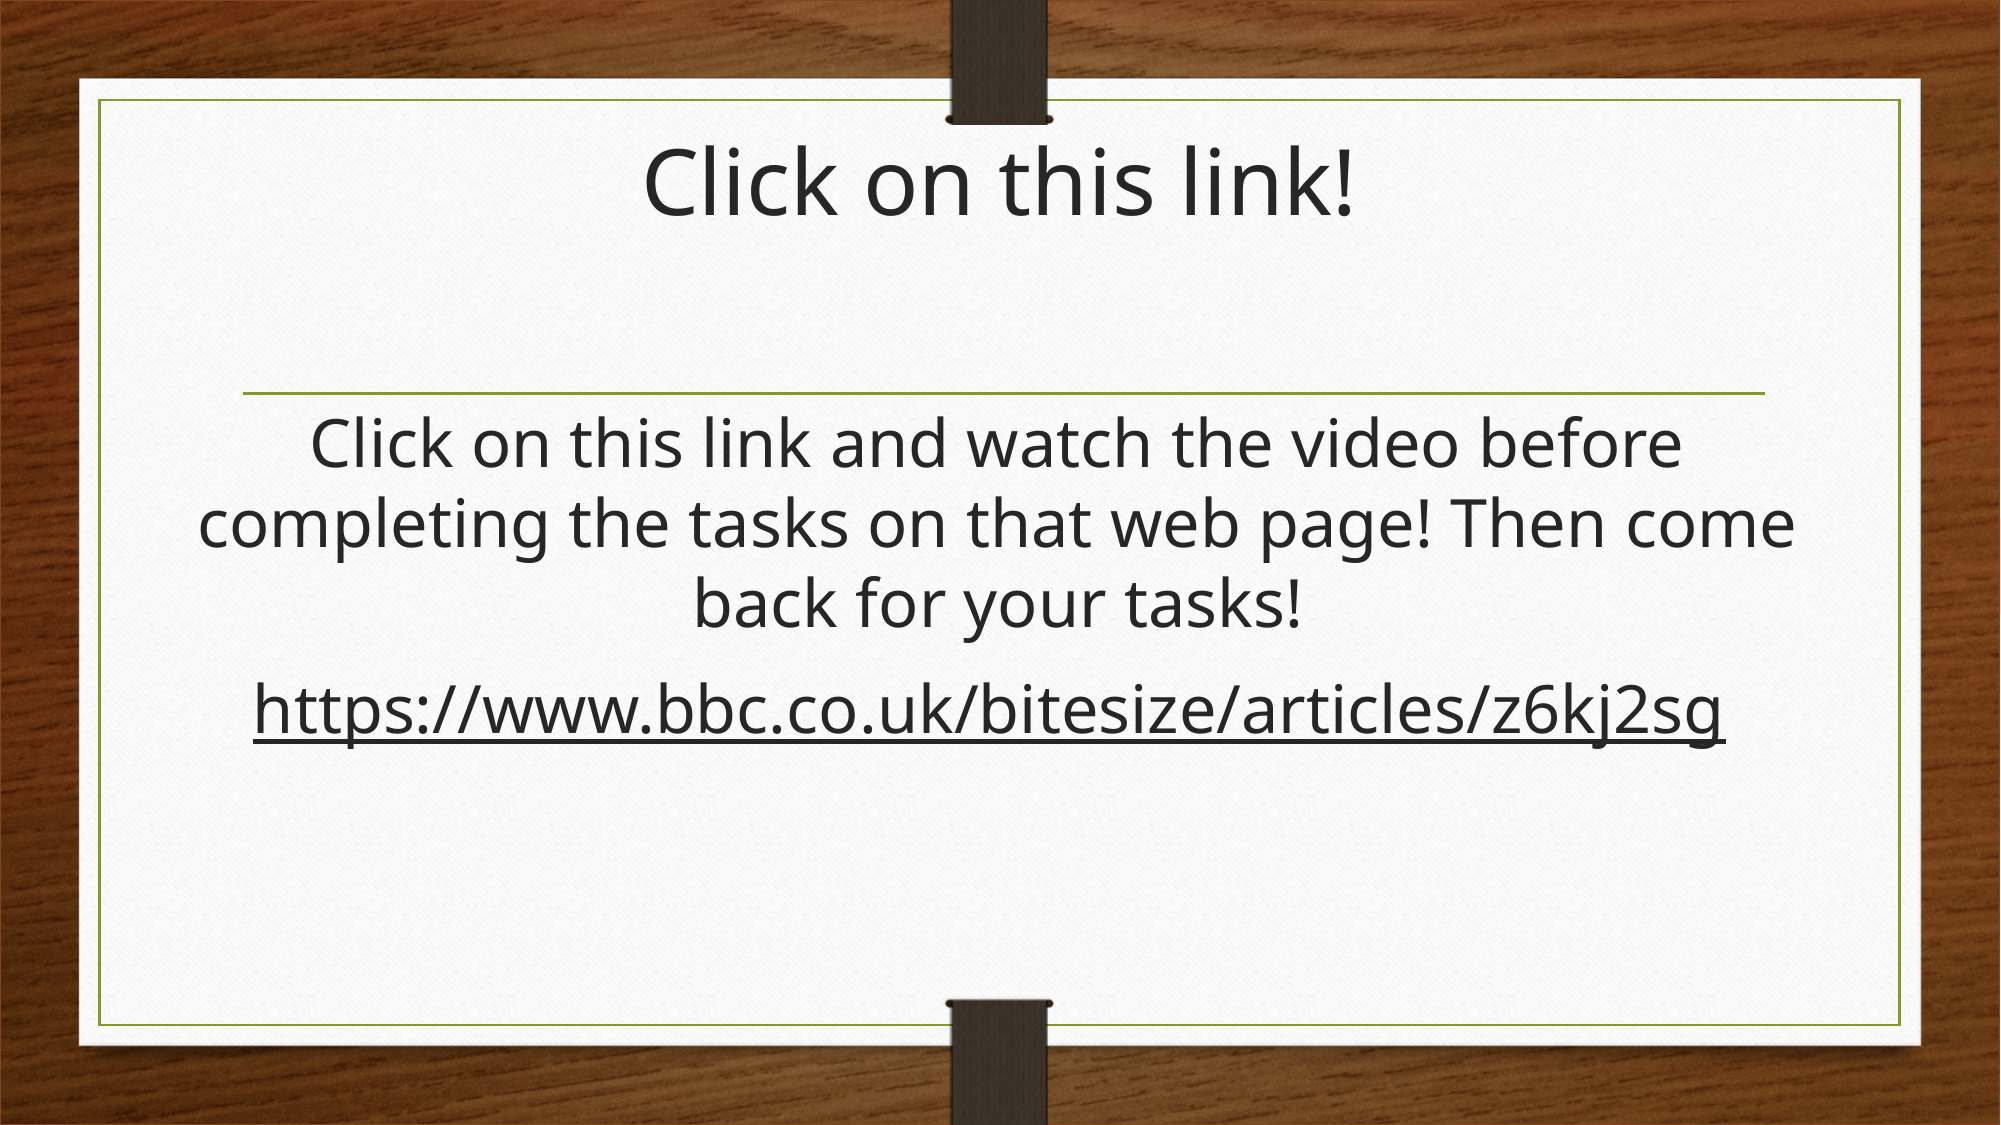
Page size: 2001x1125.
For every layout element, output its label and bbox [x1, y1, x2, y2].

text_box [0, 0, 2000, 1125]
